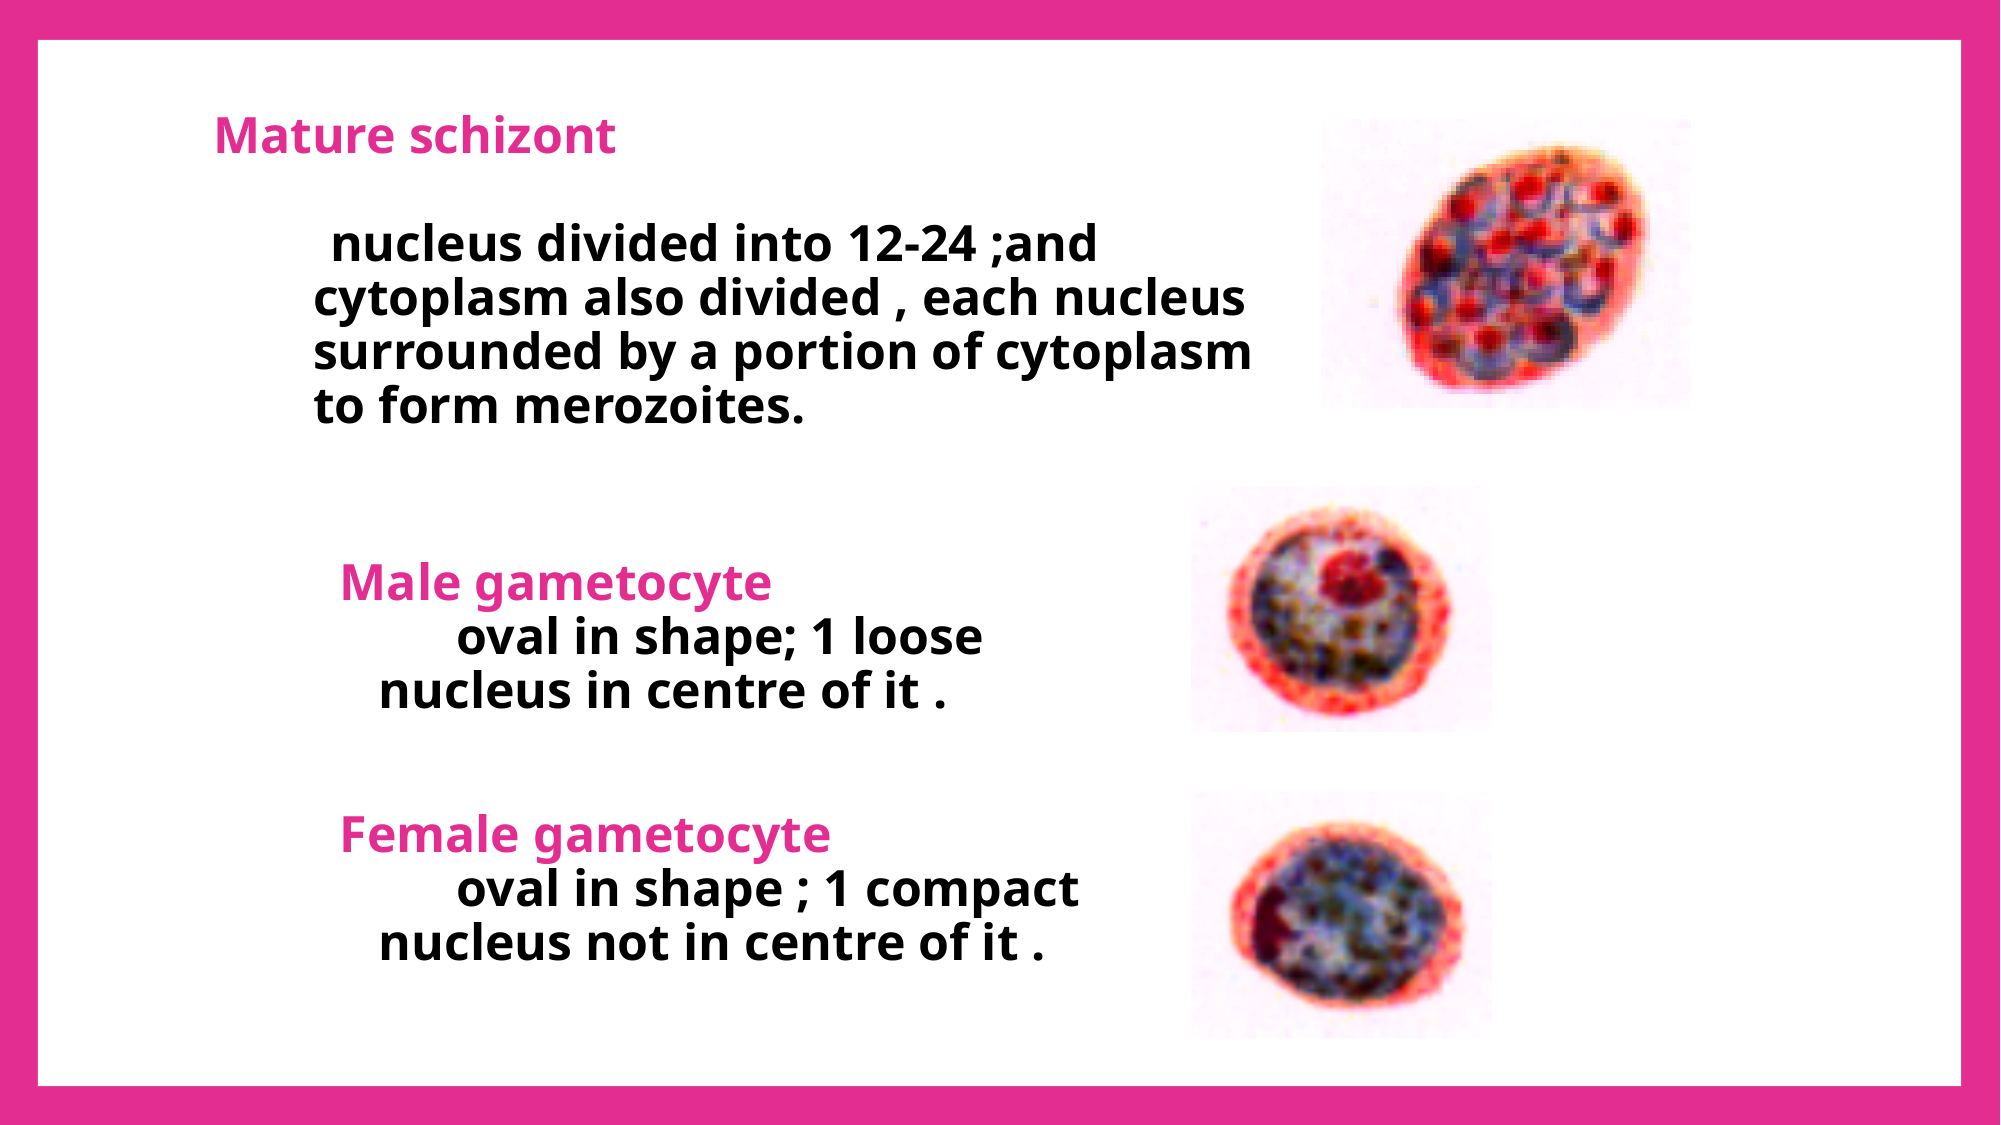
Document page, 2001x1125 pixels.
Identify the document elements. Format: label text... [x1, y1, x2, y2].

picture [1190, 486, 1492, 733]
text_box Mature schizont nucleus divided into 12-24 ;and cytoplasm also divided , each nucleus surrounded by a portion of cytoplasm to form merozoites. [198, 103, 1277, 442]
picture [1321, 119, 1691, 408]
picture [1190, 791, 1492, 1038]
text_box Male gametocyte oval in shape; 1 loose nucleus in centre of it . Female gametocyte oval in shape ; 1 compact nucleus not in centre of it . [324, 549, 1150, 979]
